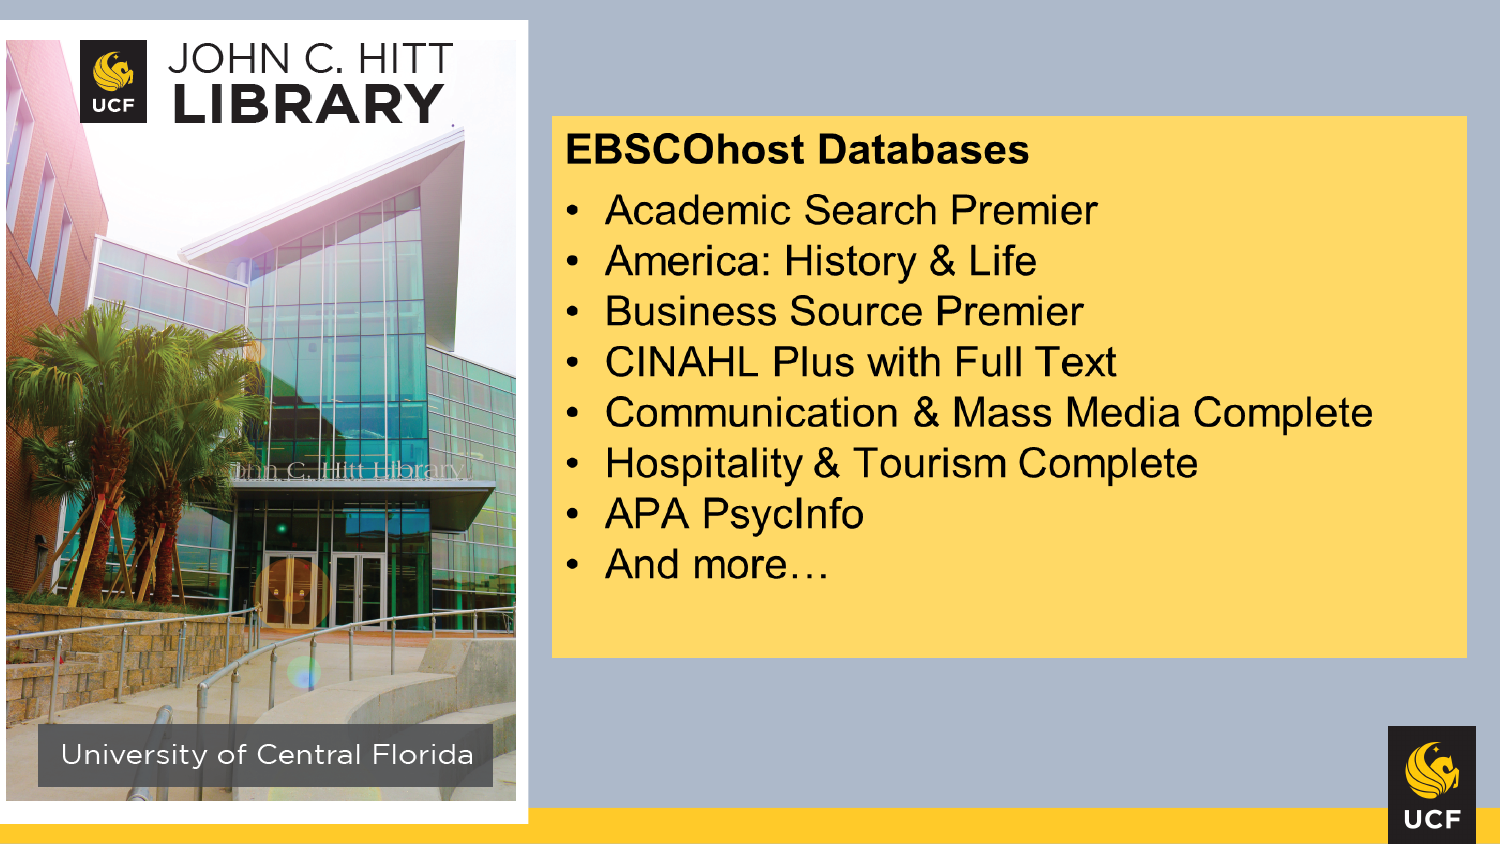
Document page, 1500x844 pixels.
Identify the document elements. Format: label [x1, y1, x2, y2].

picture [538, 110, 1467, 658]
picture [0, 20, 529, 824]
picture [1388, 726, 1476, 844]
